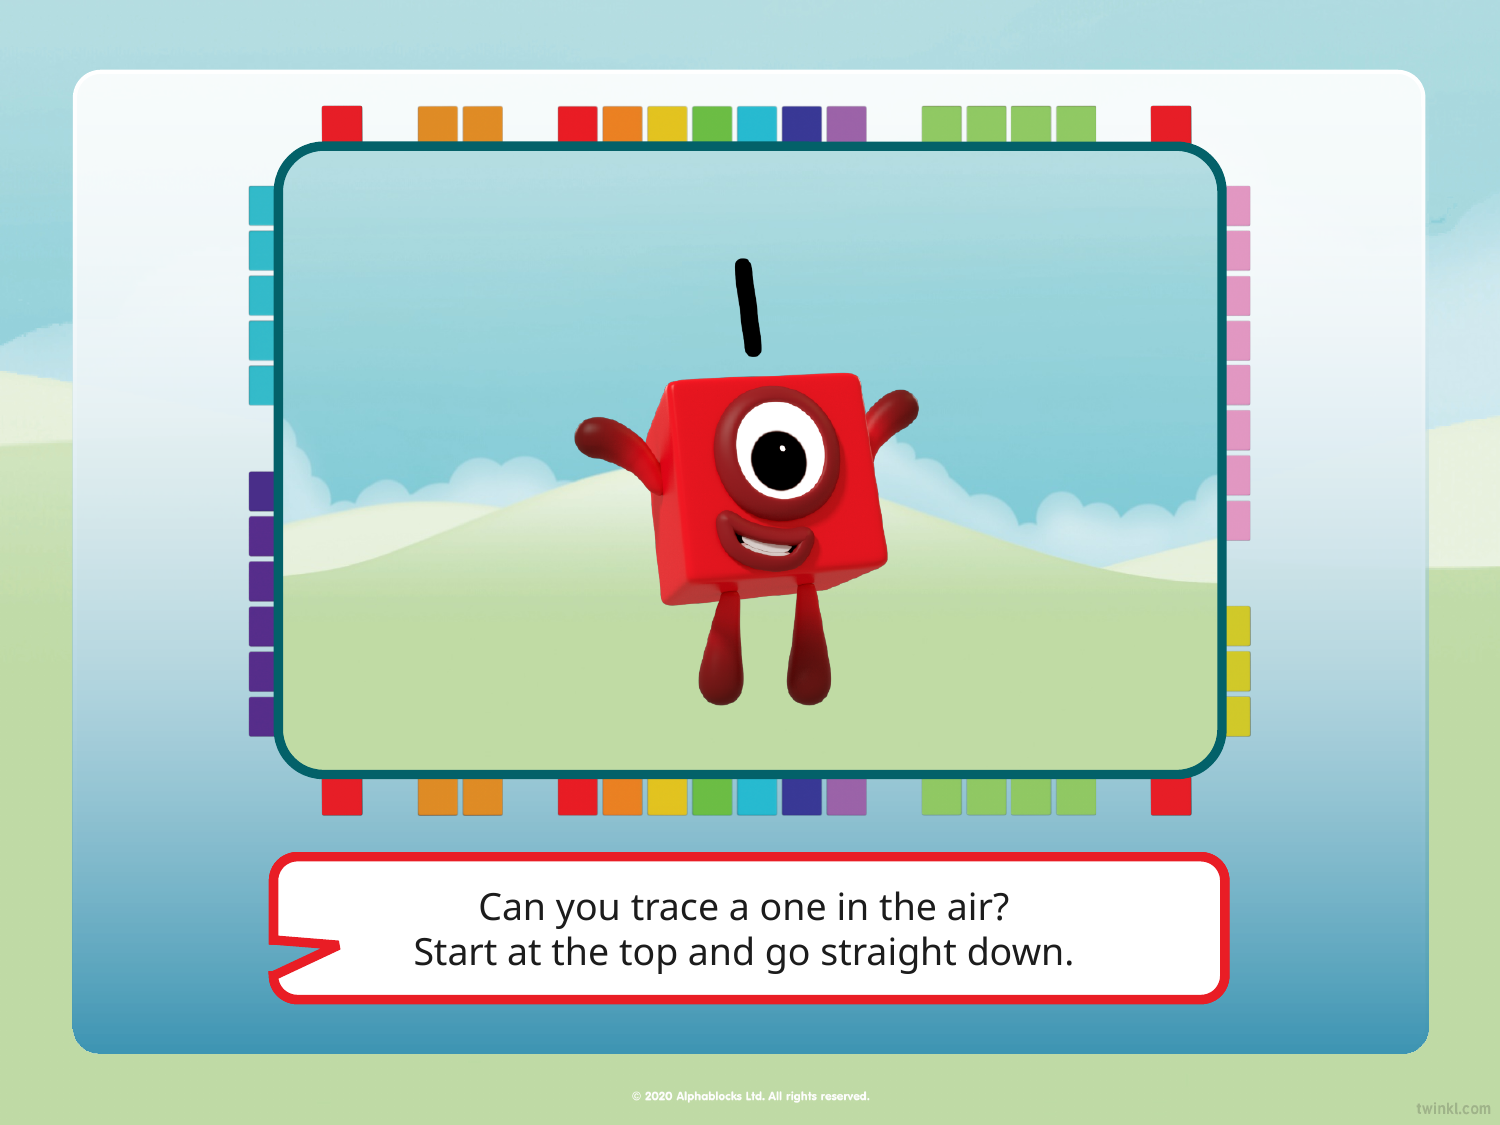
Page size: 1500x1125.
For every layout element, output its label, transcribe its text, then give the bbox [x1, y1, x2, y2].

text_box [1222, 185, 1251, 737]
text_box Can you trace a one in the air? Start at the top and go straight down. [272, 855, 1226, 1001]
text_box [321, 105, 1192, 146]
picture [0, 0, 1500, 1125]
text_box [248, 185, 278, 737]
text_box [71, 73, 1430, 1055]
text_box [321, 775, 1192, 820]
